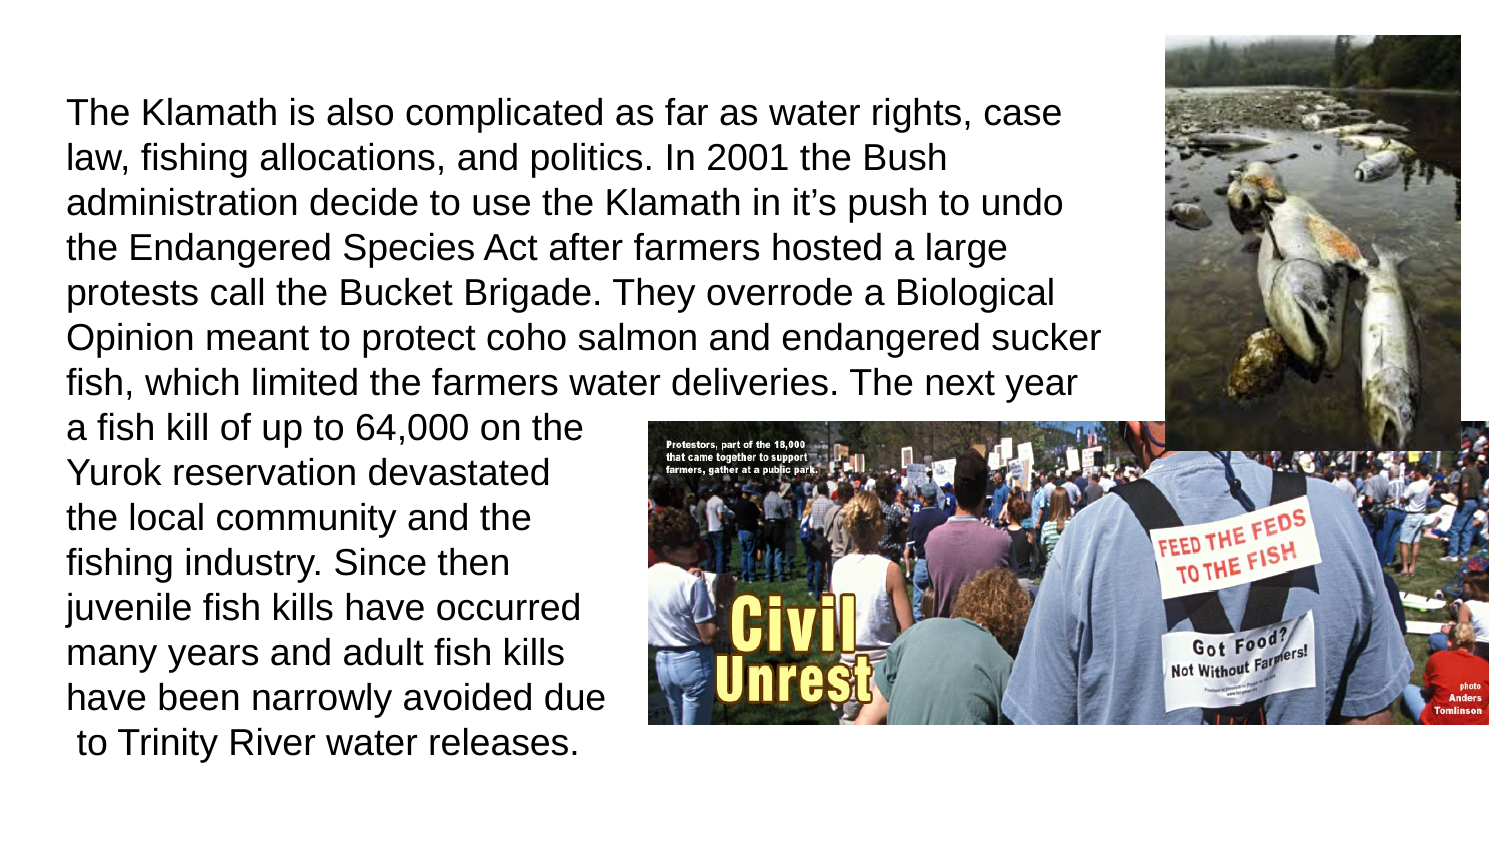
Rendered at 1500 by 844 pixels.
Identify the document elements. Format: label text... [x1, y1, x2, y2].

title The Klamath is also complicated as far as water rights, case law, fishing allocations, and politics. In 2001 the Bush administration decide to use the Klamath in it’s push to undo the Endangered Species Act after farmers hosted a large protests call the Bucket Brigade. They overrode a Biological Opinion meant to protect coho salmon and endangered sucker fish, which limited the farmers water deliveries. The next year a fish kill of up to 64,000 on the Yurok reservation devastated the local community and the fishing industry. Since then juvenile fish kills have occurred many years and adult fish kills have been narrowly avoided due to Trinity River water releases. [51, 72, 1122, 167]
picture [647, 34, 1489, 725]
